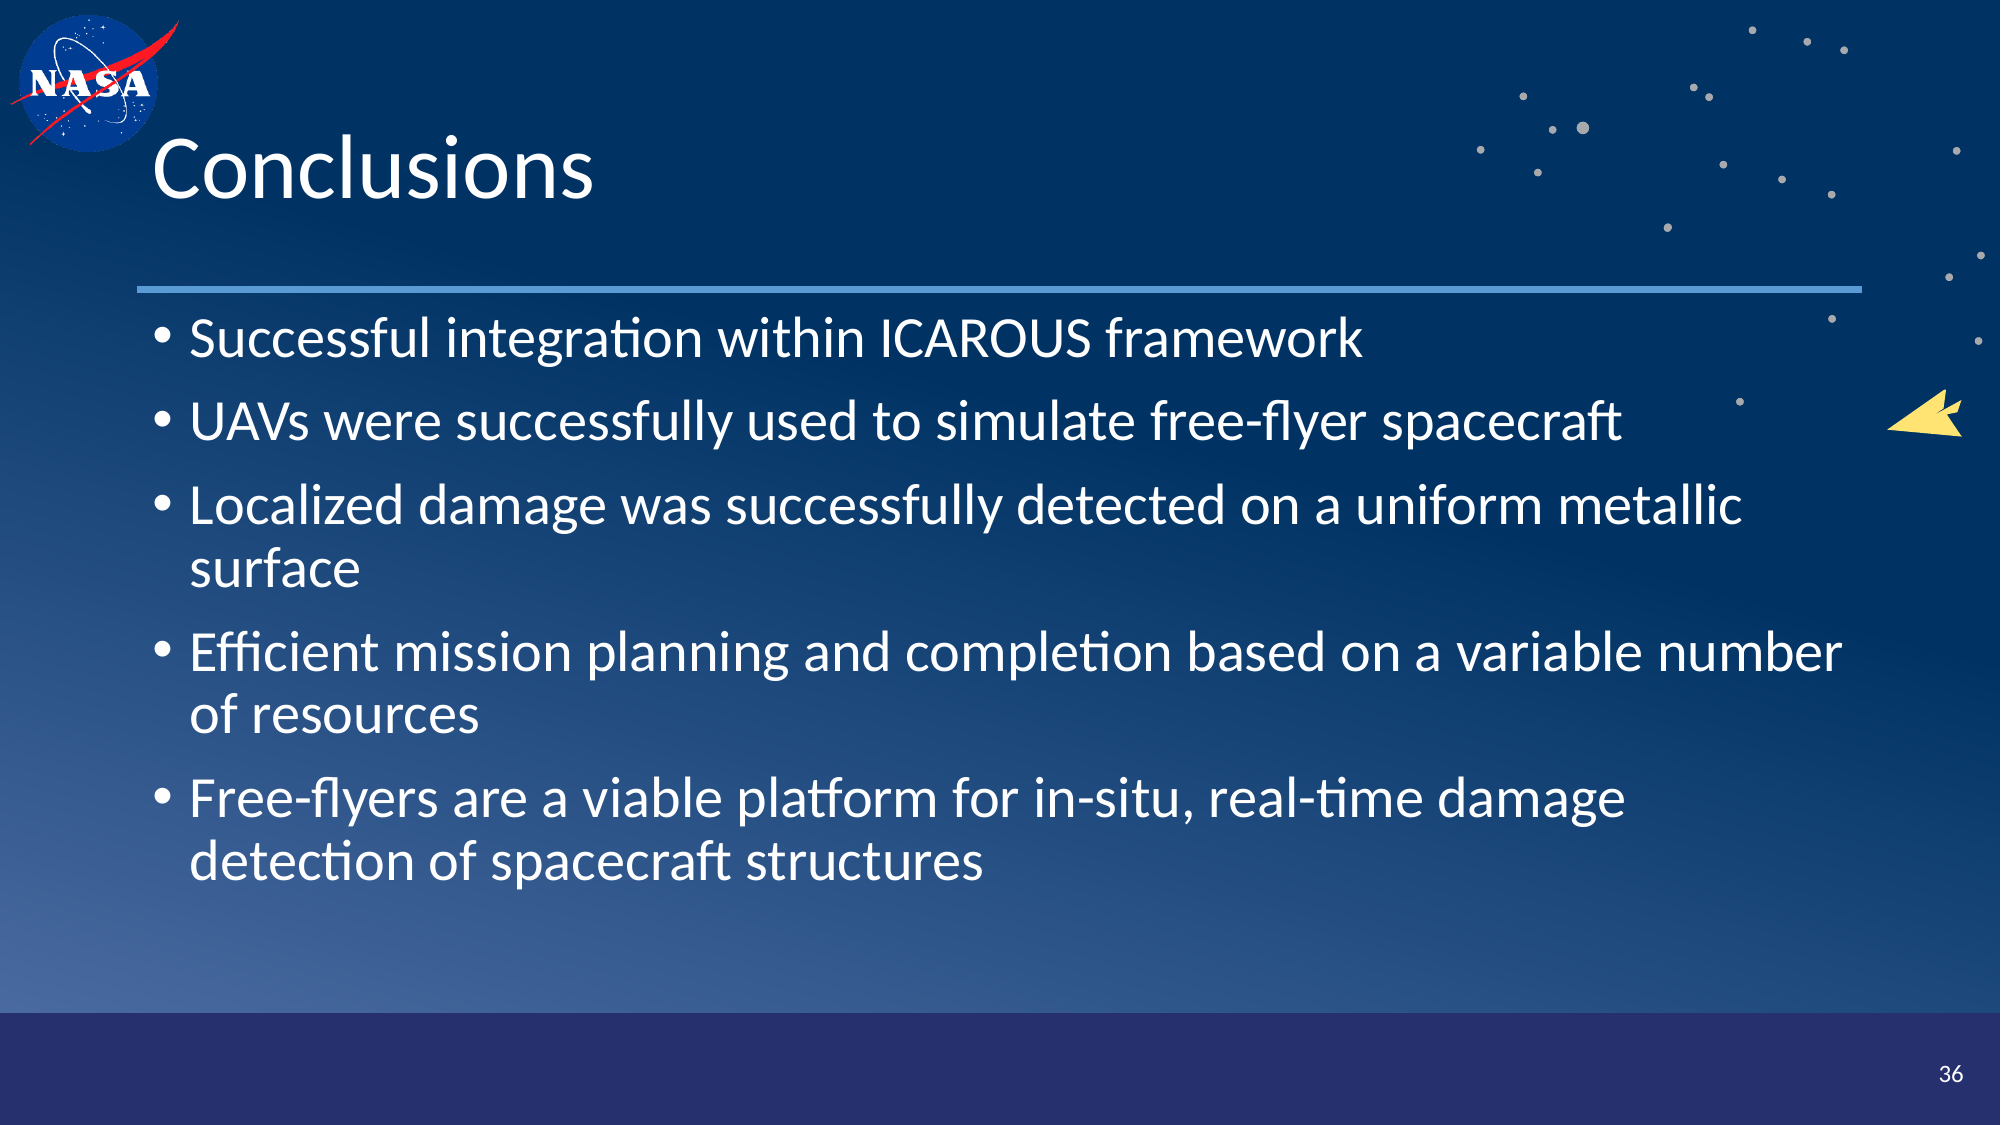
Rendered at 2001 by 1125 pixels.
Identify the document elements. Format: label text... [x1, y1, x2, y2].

picture [10, 13, 179, 153]
list Successful integration within ICAROUS framework UAVs were successfully used to simulate free-flyer spacecraft Localized damage was successfully detected on a uniform metallic surface Efficient mission planning and completion based on a variable number of resources Free-flyers are a viable platform for in-situ, real-time damage detection of spacecraft structures [137, 299, 1863, 1014]
title Conclusions [137, 59, 1863, 278]
slide_number 36 [1528, 1042, 1979, 1103]
